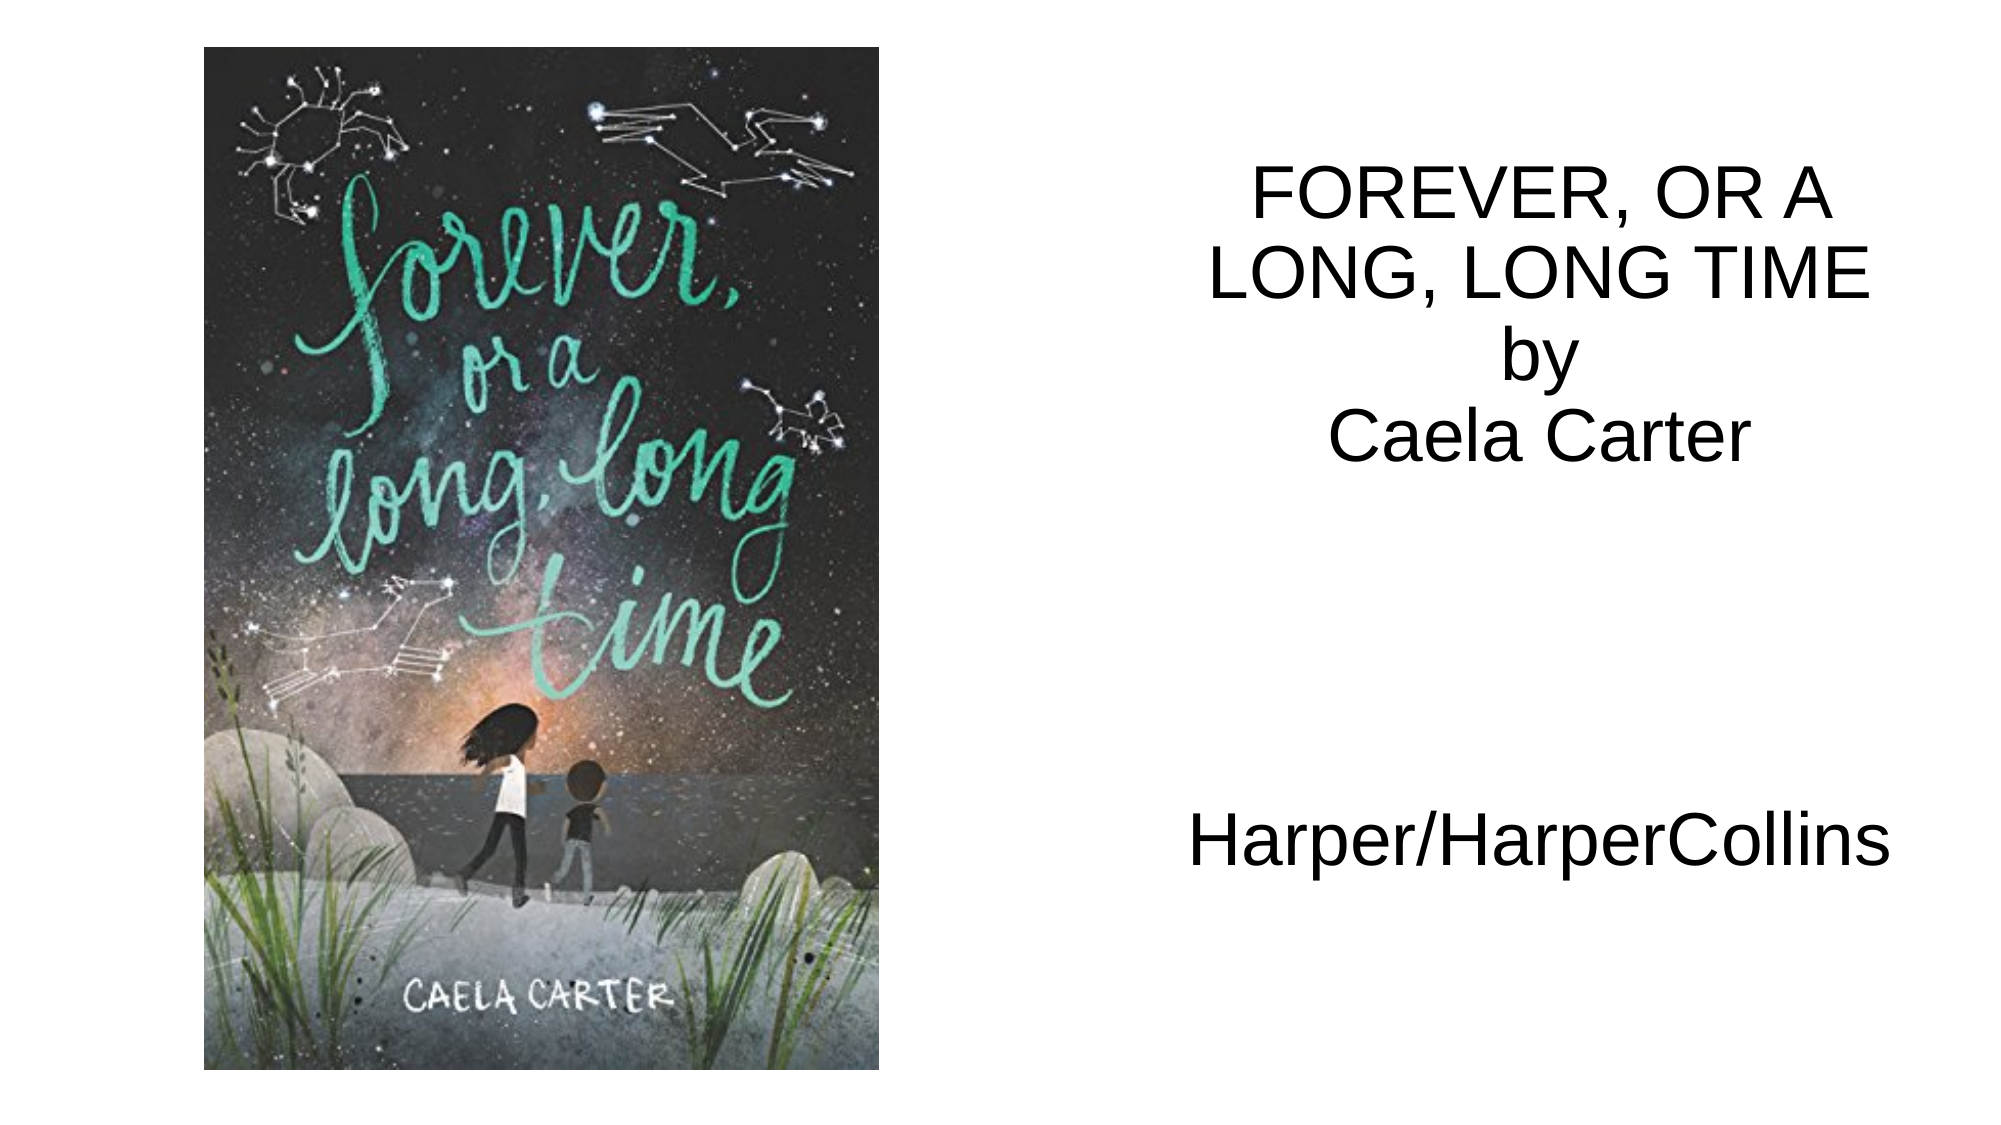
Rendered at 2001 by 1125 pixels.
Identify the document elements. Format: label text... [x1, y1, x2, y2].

title FOREVER, OR A LONG, LONG TIME by Caela Carter Harper/HarperCollins [1163, 59, 1917, 1066]
picture [204, 47, 879, 1070]
